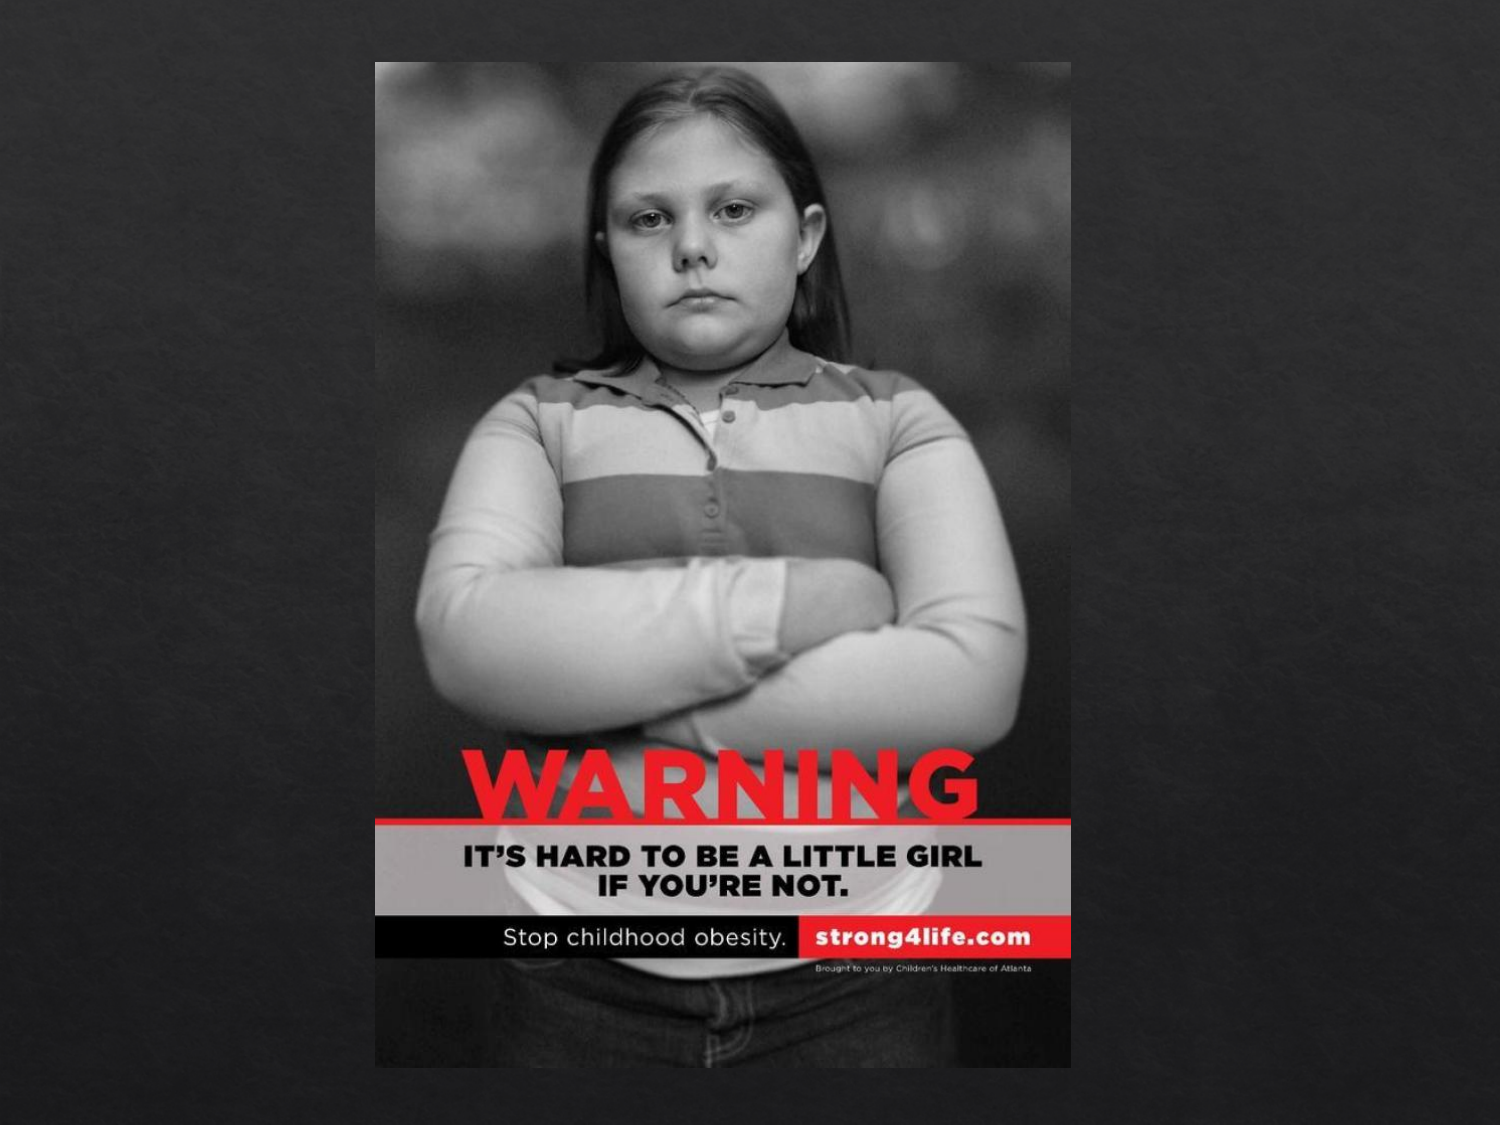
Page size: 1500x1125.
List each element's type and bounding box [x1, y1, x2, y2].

picture [374, 62, 1072, 1069]
